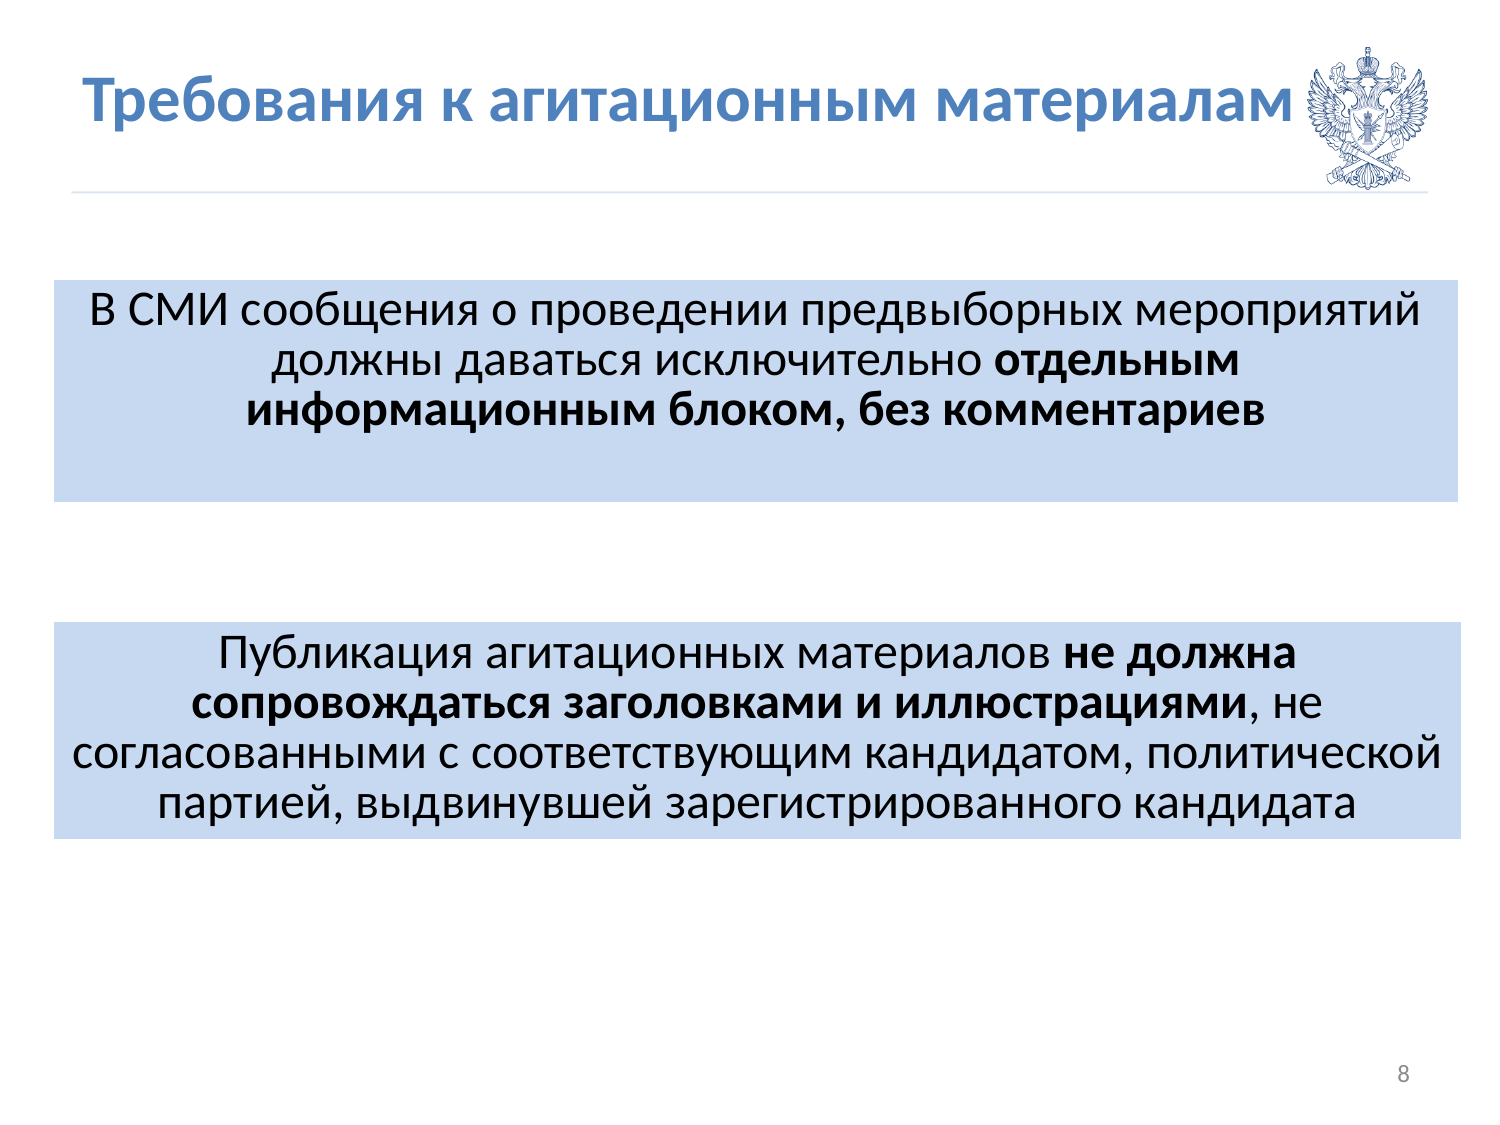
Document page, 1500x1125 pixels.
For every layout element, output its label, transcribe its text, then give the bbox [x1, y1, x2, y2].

title Требования к агитационным материалам [8, 0, 1370, 190]
picture [1370, 47, 1428, 190]
slide_number 8 [1074, 1042, 1425, 1103]
table_header В СМИ сообщения о проведении предвыборных мероприятий должны даваться исключительно отдельным информационным блоком, без комментариев [54, 280, 1458, 502]
table_header Публикация агитационных материалов не должна сопровождаться заголовками и иллюстрациями, не согласованными с соответствующим кандидатом, политической партией, выдвинувшей зарегистрированного кандидата [54, 622, 1461, 839]
